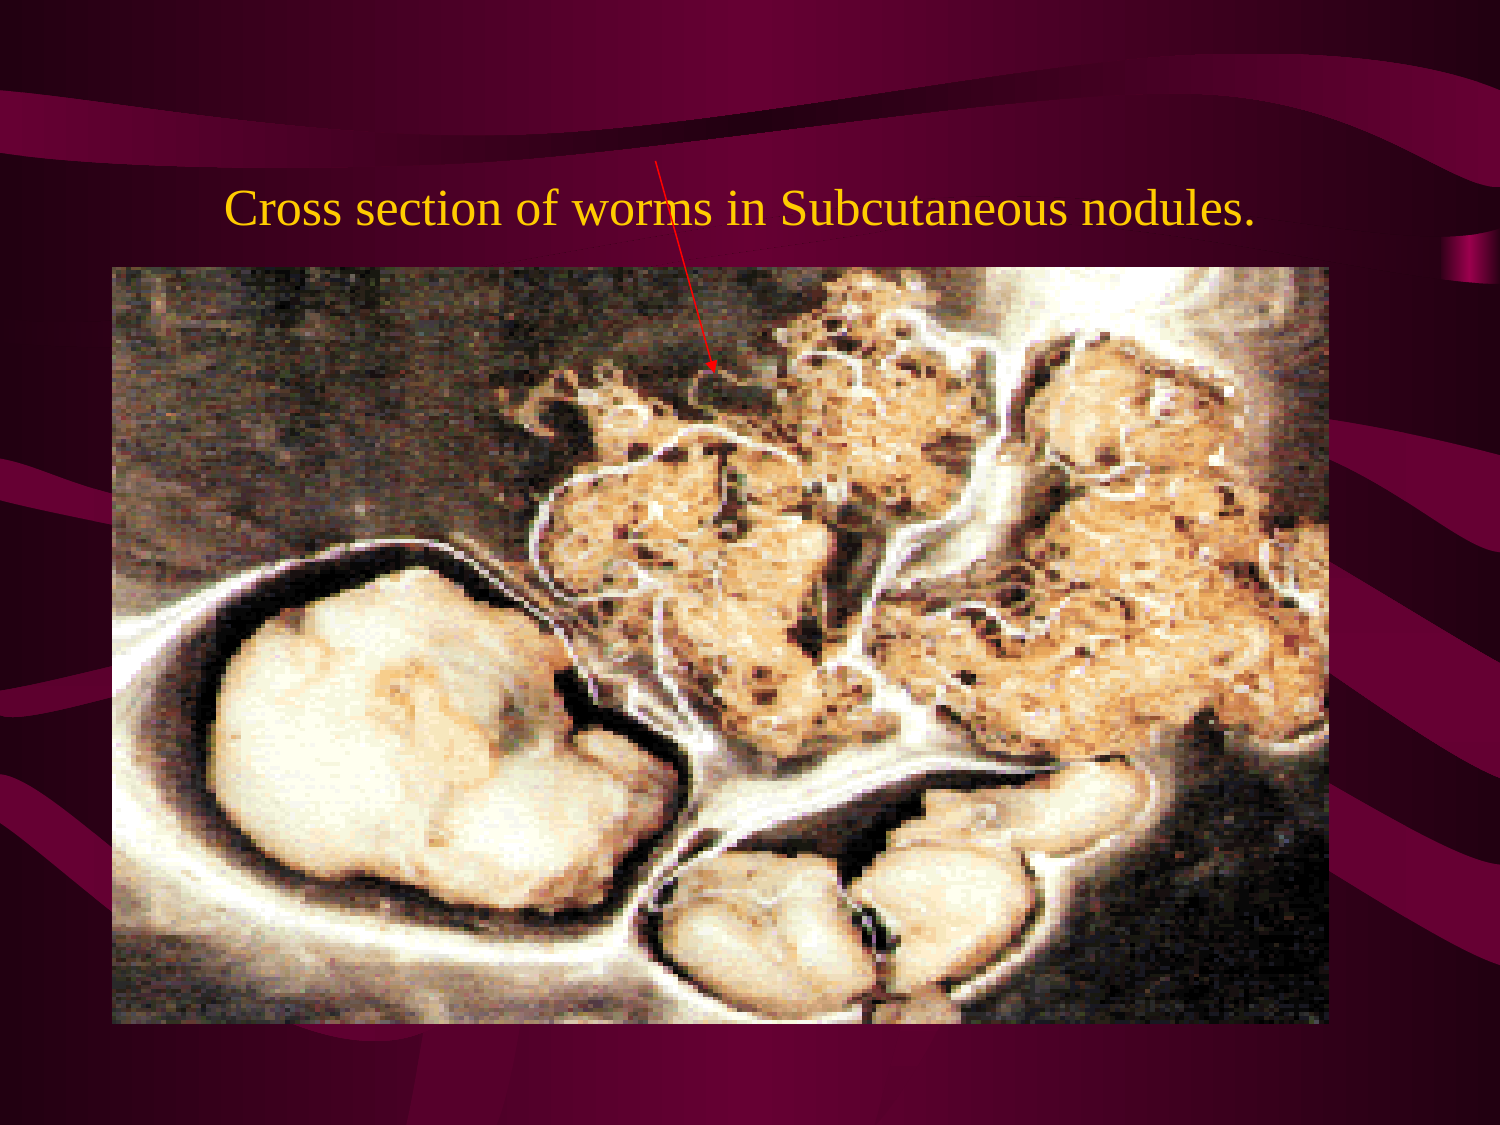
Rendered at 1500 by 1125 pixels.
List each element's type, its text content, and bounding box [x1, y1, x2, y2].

title Cross section of worms in Subcutaneous nodules. [112, 99, 1388, 288]
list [111, 266, 1330, 1024]
